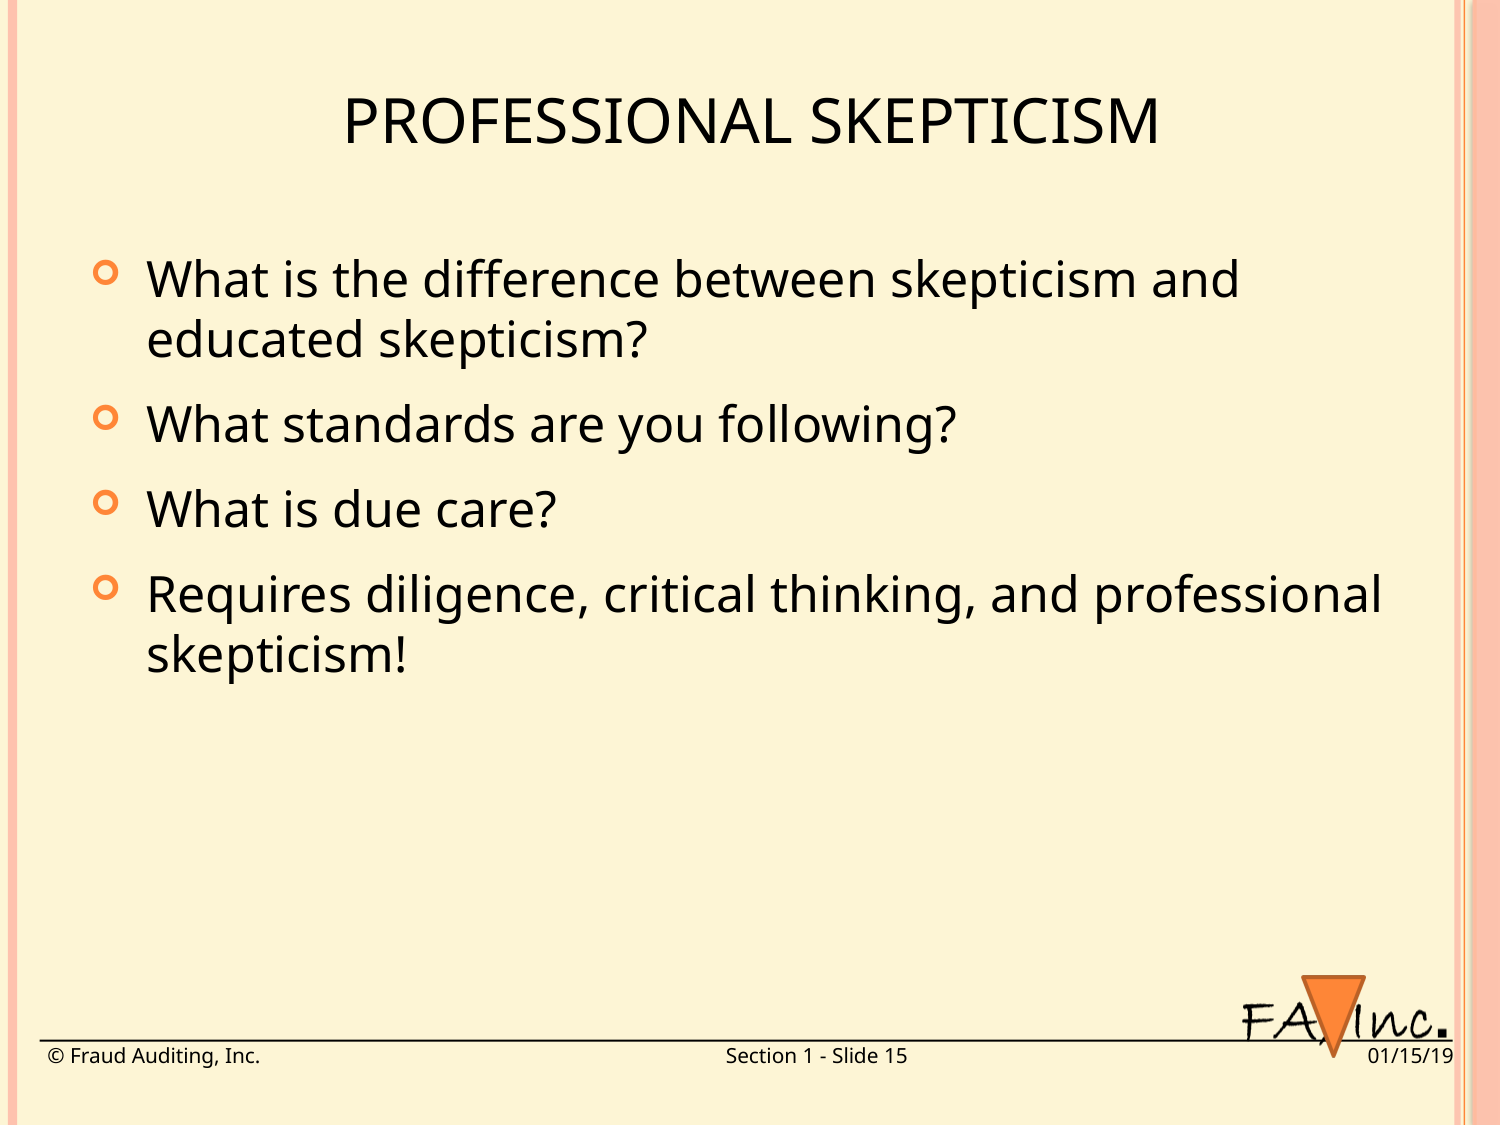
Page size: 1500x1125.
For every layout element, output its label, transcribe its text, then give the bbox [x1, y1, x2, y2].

picture [1201, 955, 1489, 1100]
list What is the difference between skepticism and educated skepticism? What standards are you following? What is due care? Requires diligence, critical thinking, and professional skepticism! [75, 239, 1428, 1032]
title Professional Skepticism [75, 45, 1431, 193]
